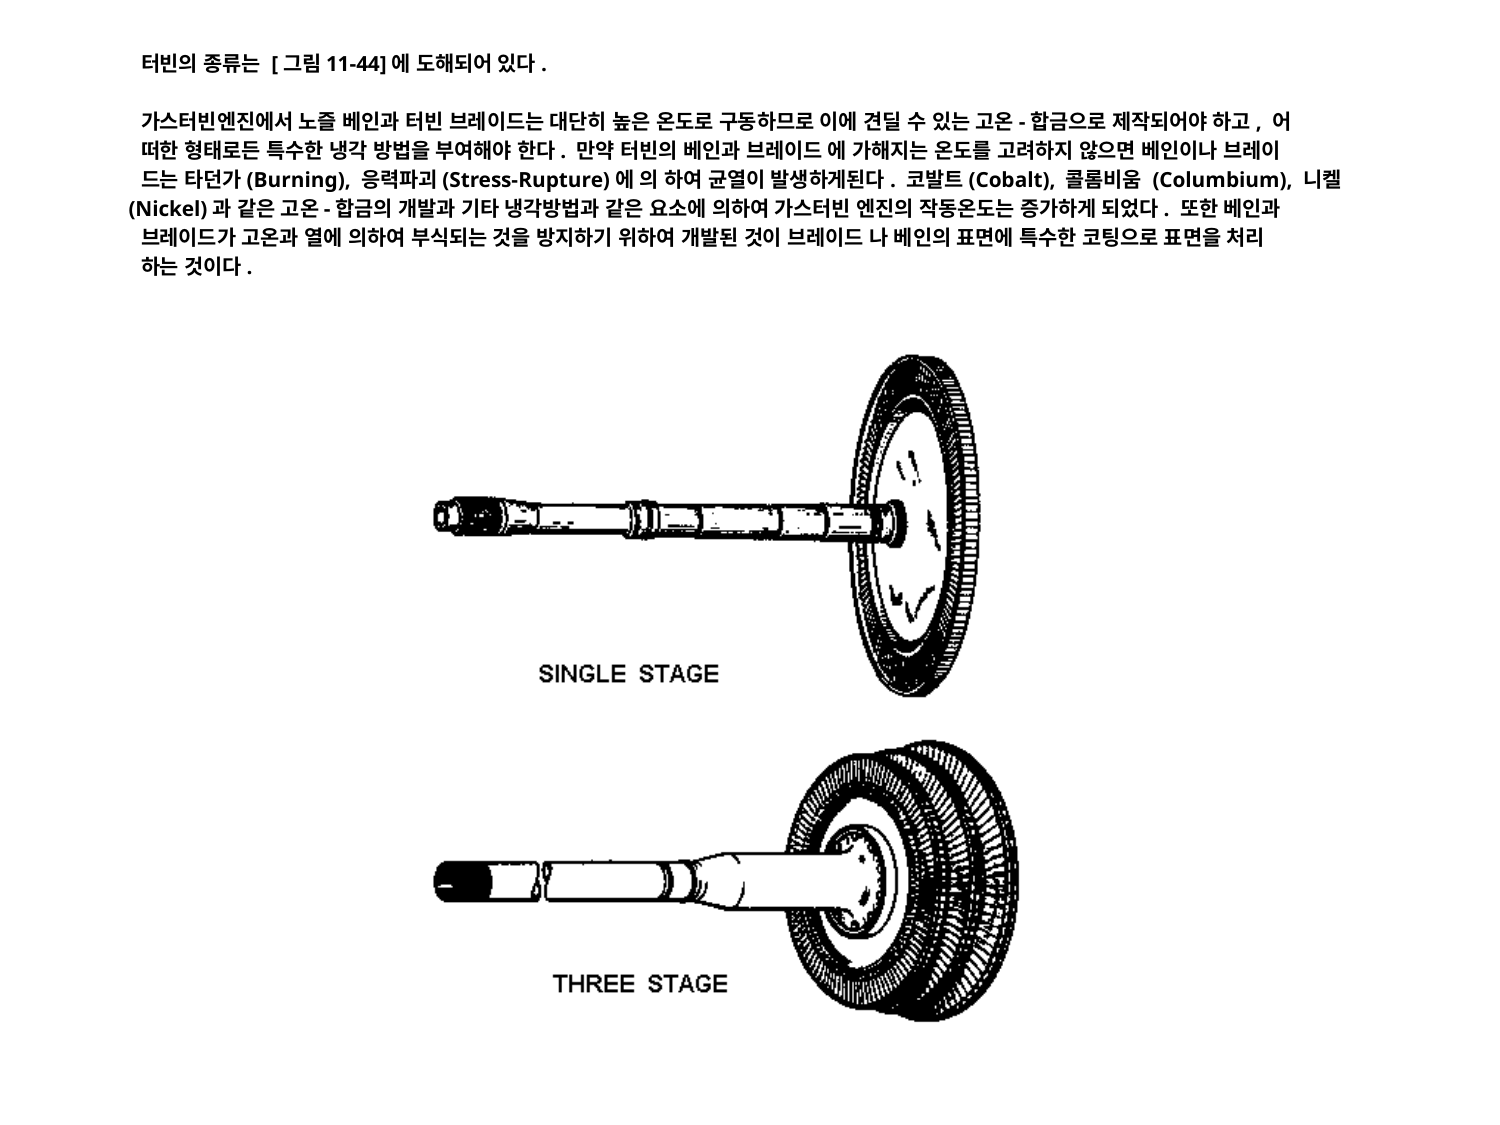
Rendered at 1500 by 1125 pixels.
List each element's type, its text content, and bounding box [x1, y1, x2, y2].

list 터빈의 종류는 [그림11-44]에 도해되어 있다. 가스터빈엔진에서 노즐 베인과 터빈 브레이드는 대단히 높은 온도로 구동하므로 이에 견딜 수 있는 고온-합금으로 제작되어야 하고, 어 떠한 형태로든 특수한 냉각 방법을 부여해야 한다. 만약 터빈의 베인과 브레이드 에 가해지는 온도를 고려하지 않으면 베인이나 브레이 드는 타던가(Burning), 응력파괴(Stress-Rupture)에 의 하여 균열이 발생하게된다. 코발트(Cobalt), 콜롬비움 (Columbium), 니켈 (Nickel)과 같은 고온-합금의 개발과 기타 냉각방법과 같은 요소에 의하여 가스터빈 엔진의 작동온도는 증가하게 되었다. 또한 베인과 브레이드가 고온과 열에 의하여 부식되는 것을 방지하기 위하여 개발된 것이 브레이드 나 베인의 표면에 특수한 코팅으로 표면을 처리 하는 것이다. [75, 42, 1400, 327]
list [418, 349, 1028, 1028]
